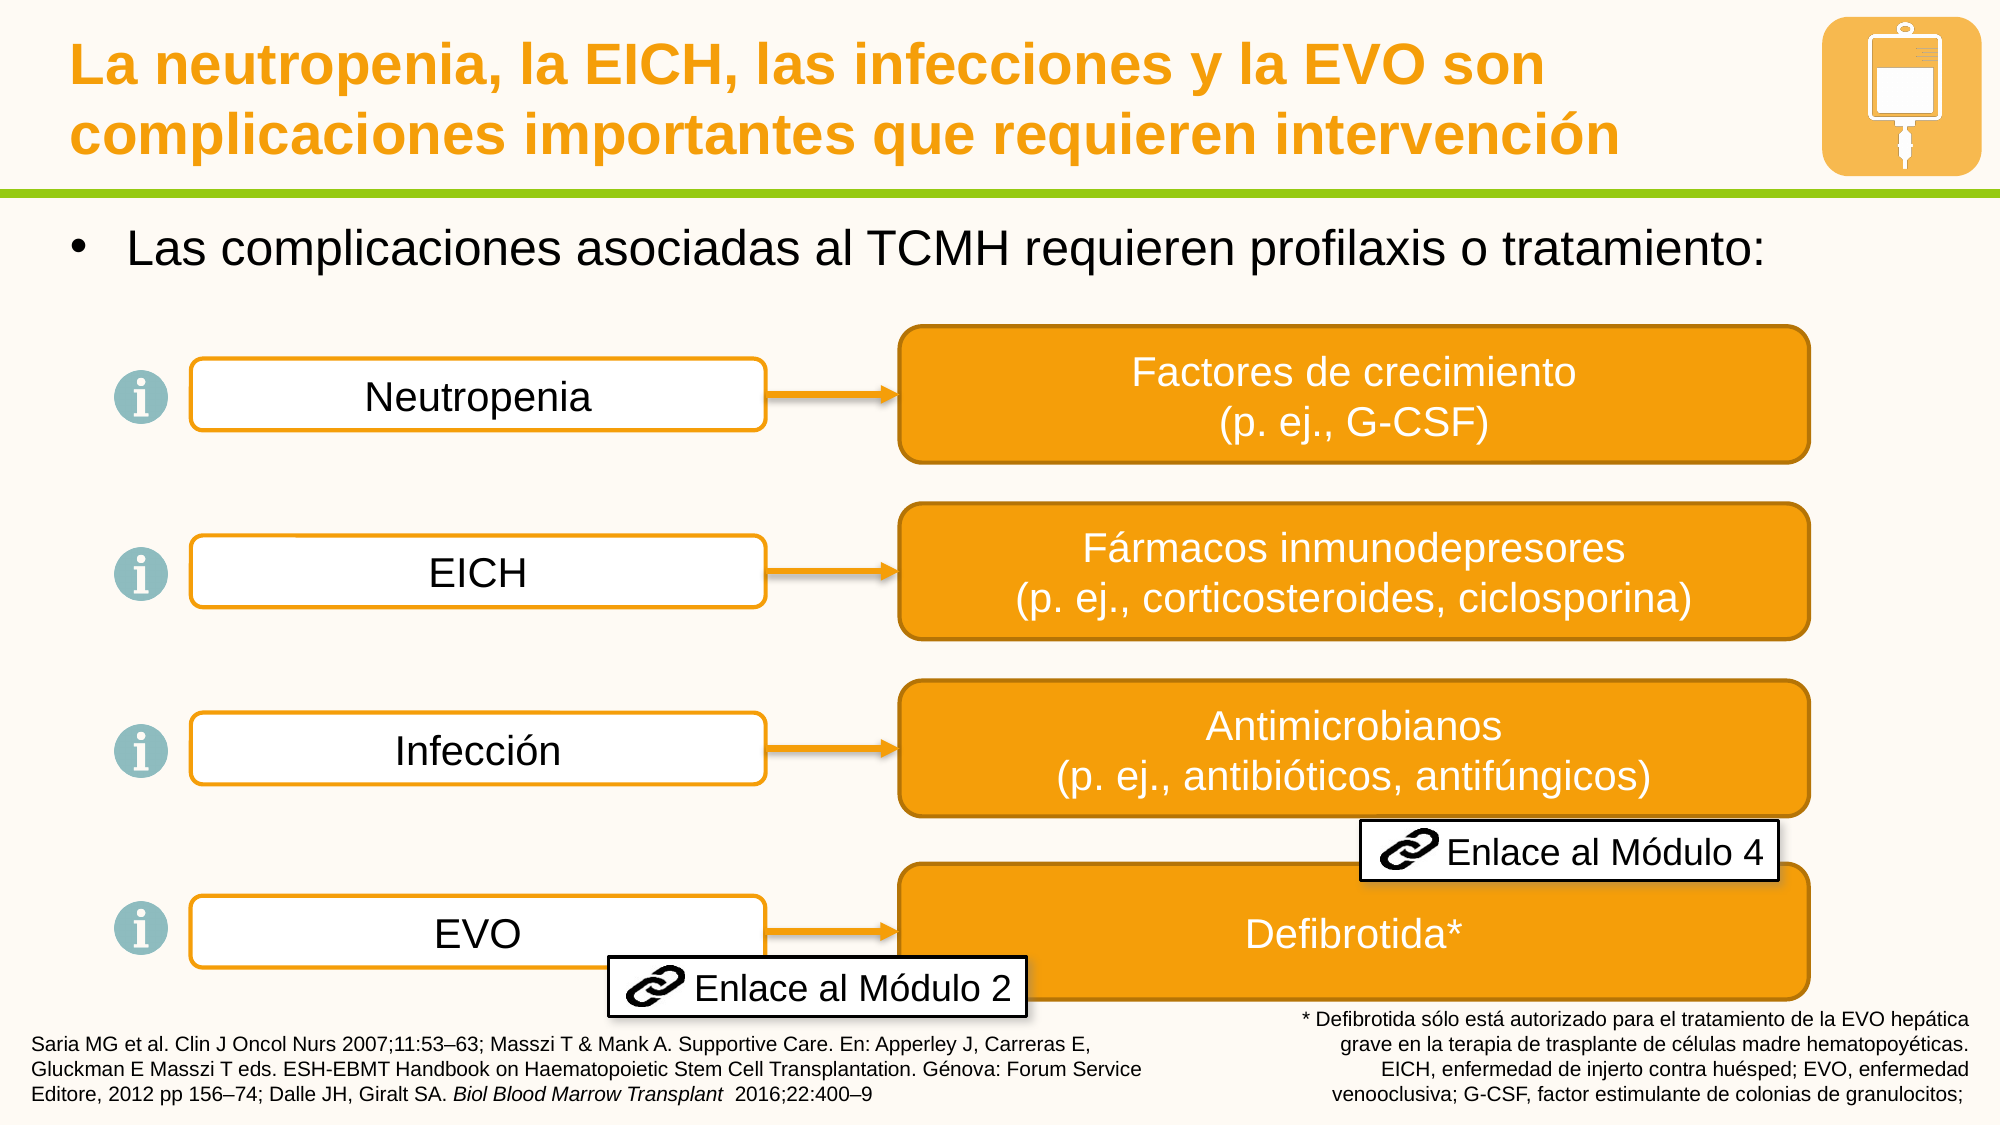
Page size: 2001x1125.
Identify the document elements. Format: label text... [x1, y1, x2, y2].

picture [113, 370, 168, 424]
picture [1868, 22, 1942, 171]
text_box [1360, 820, 1780, 882]
list Las complicaciones asociadas al TCMH requieren profilaxis o tratamiento: [55, 208, 1945, 1005]
list Saria MG et al. Clin J Oncol Nurs 2007;11:53–63; Masszi T & Mank A. Supportive Care. En: Apperley J, Carreras E, Gluckman E Masszi T eds. ESH-EBMT Handbook on Haematopoietic Stem Cell Transplantation. Génova: Forum Service Editore, 2012 pp 156–74; Dalle JH, Giralt SA. Biol Blood Marrow Transplant 2016;22:400–9 [16, 1065, 1189, 1113]
text_box EVO [188, 893, 768, 970]
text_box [608, 956, 1027, 1018]
title La neutropenia, la EICH, las infecciones y la EVO son complicaciones importantes que requieren intervención [55, 13, 1823, 180]
picture [113, 724, 168, 779]
list * Defibrotida sólo está autorizado para el tratamiento de la EVO hepática grave en la terapia de trasplante de células madre hematopoyéticas. EICH, enfermedad de injerto contra huésped; EVO, enfermedad venooclusiva; G-CSF, factor estimulante de colonias de granulocitos; [1236, 1011, 1985, 1113]
text_box Defibrotida* [897, 861, 1811, 1002]
picture [113, 547, 168, 601]
picture [113, 901, 168, 956]
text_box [190, 326, 1810, 817]
